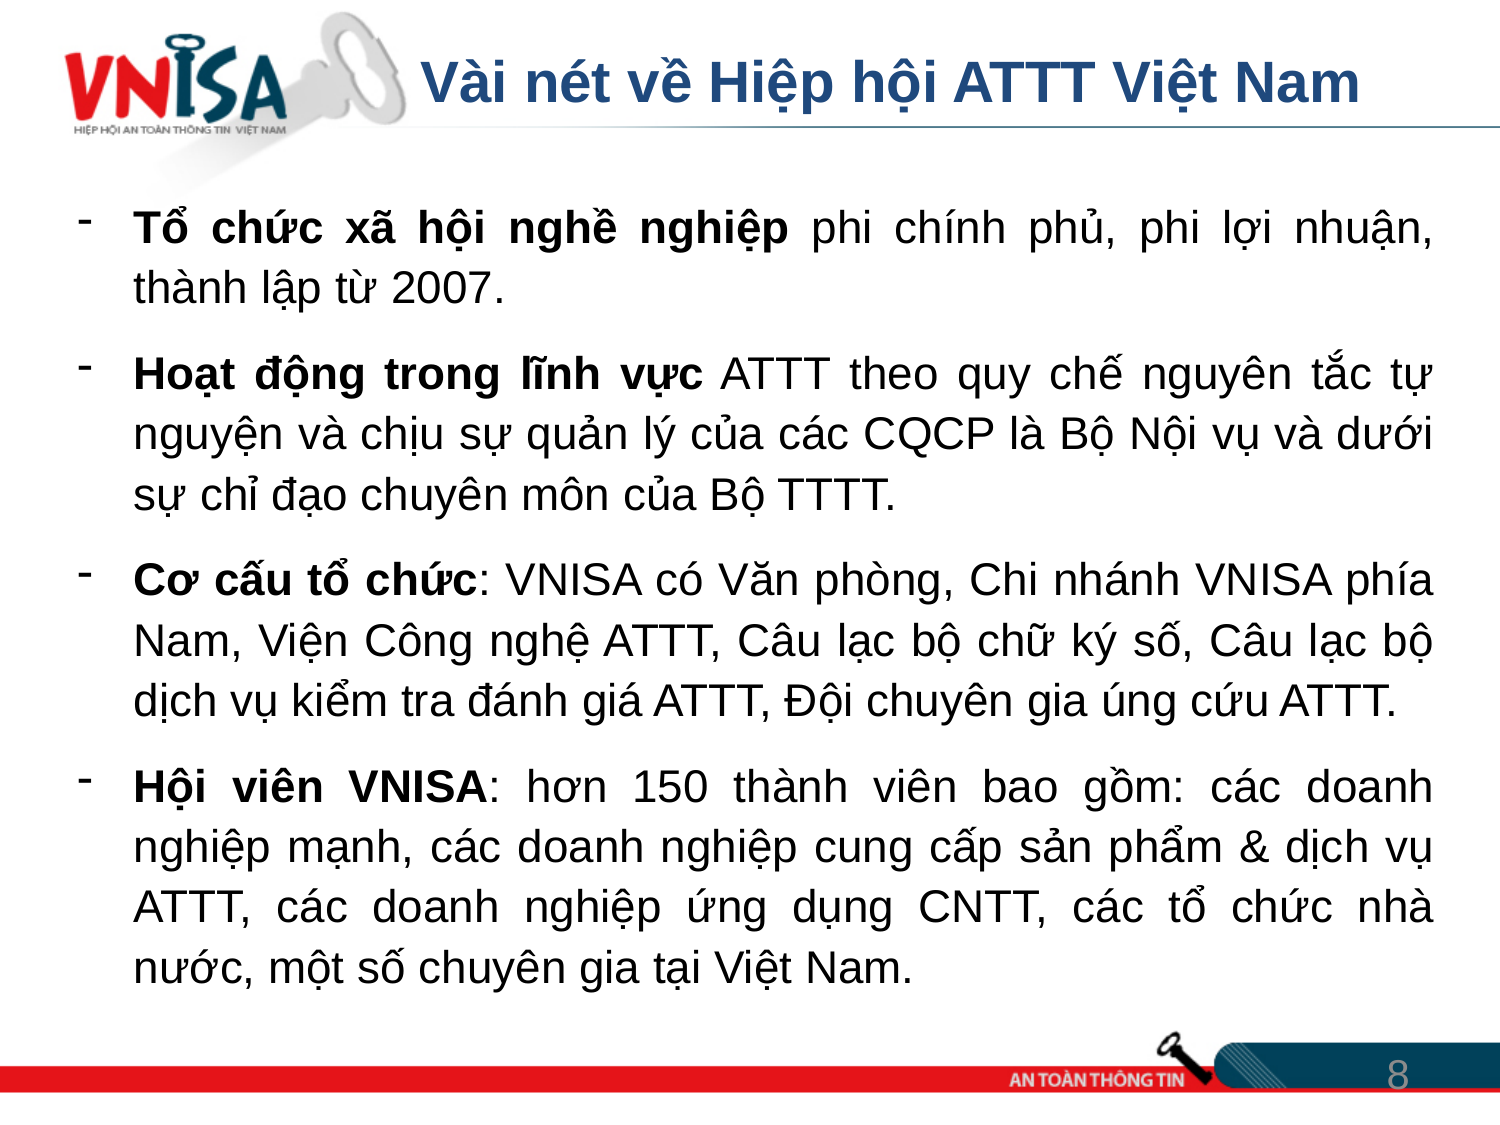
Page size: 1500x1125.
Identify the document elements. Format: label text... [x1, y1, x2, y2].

text_box Vài nét về Hiệp hội ATTT Việt Nam [370, 37, 1412, 121]
slide_number 8 [1074, 1042, 1425, 1103]
picture [0, 0, 1500, 1125]
list Tổ chức xã hội nghề nghiệp phi chính phủ, phi lợi nhuận, thành lập từ 2007. Hoạt động trong lĩnh vực ATTT theo quy chế nguyên tắc tự nguyện và chịu sự quản lý của các CQCP là Bộ Nội vụ và dưới sự chỉ đạo chuyên môn của Bộ TTTT. Cơ cấu tổ chức: VNISA có Văn phòng, Chi nhánh VNISA phía Nam, Viện Công nghệ ATTT, Câu lạc bộ chữ ký số, Câu lạc bộ dịch vụ kiểm tra đánh giá ATTT, Đội chuyên gia úng cứu ATTT. Hội viên VNISA: hơn 150 thành viên bao gồm: các doanh nghiệp mạnh, các doanh nghiệp cung cấp sản phẩm & dịch vụ ATTT, các doanh nghiệp ứng dụng CNTT, các tổ chức nhà nước, một số chuyên gia tại Việt Nam. [62, 184, 1450, 1063]
